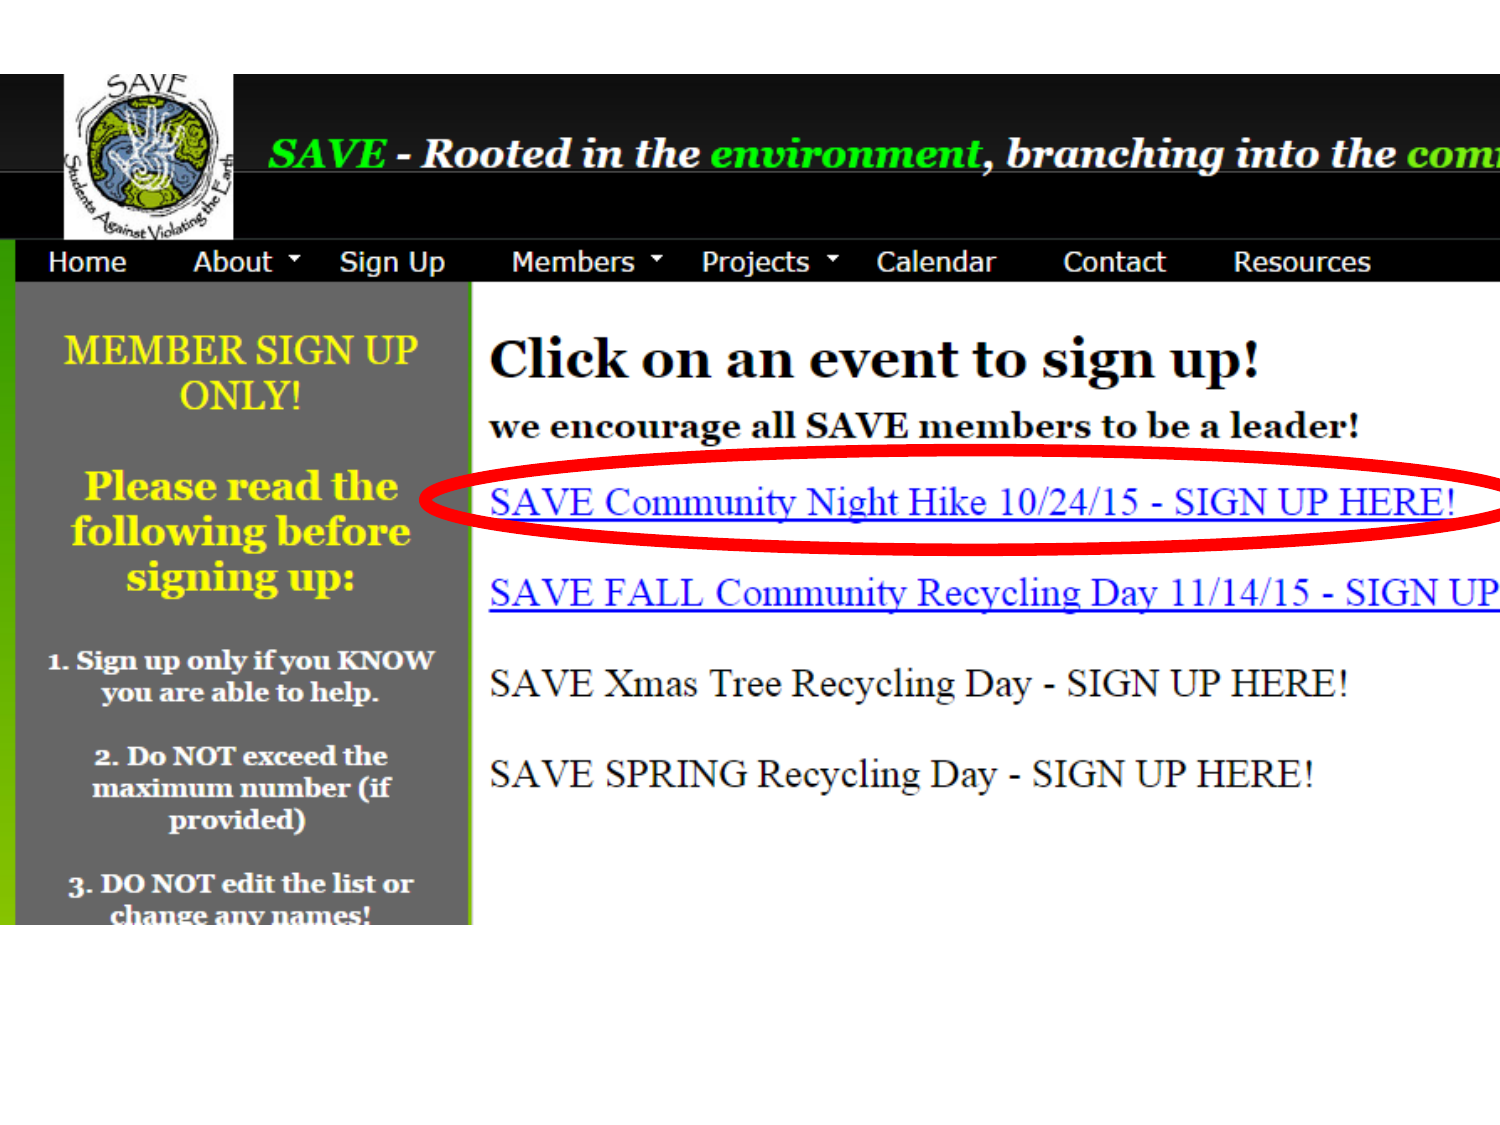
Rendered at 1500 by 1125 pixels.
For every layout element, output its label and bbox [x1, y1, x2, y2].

picture [0, 74, 1500, 926]
